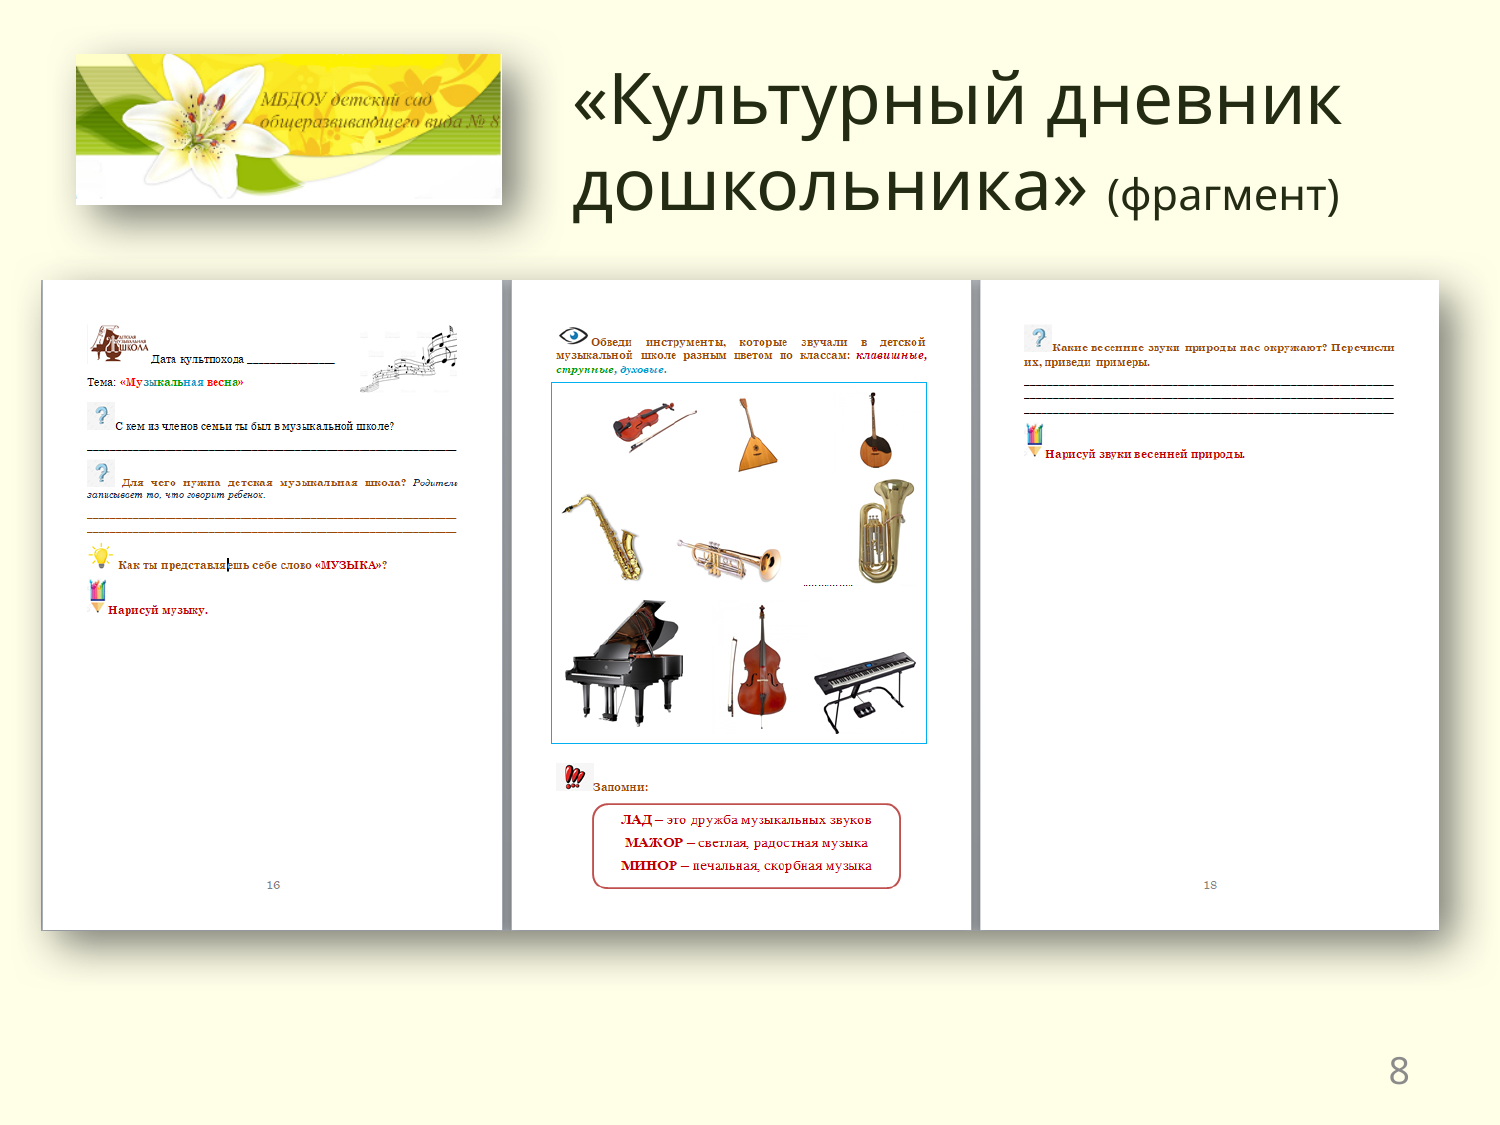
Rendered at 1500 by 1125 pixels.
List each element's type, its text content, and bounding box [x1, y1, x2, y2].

title «Культурный дневник дошкольника» (фрагмент) [525, 45, 1425, 233]
slide_number 8 [1328, 1042, 1425, 1103]
picture [76, 54, 503, 205]
picture [41, 280, 1439, 931]
